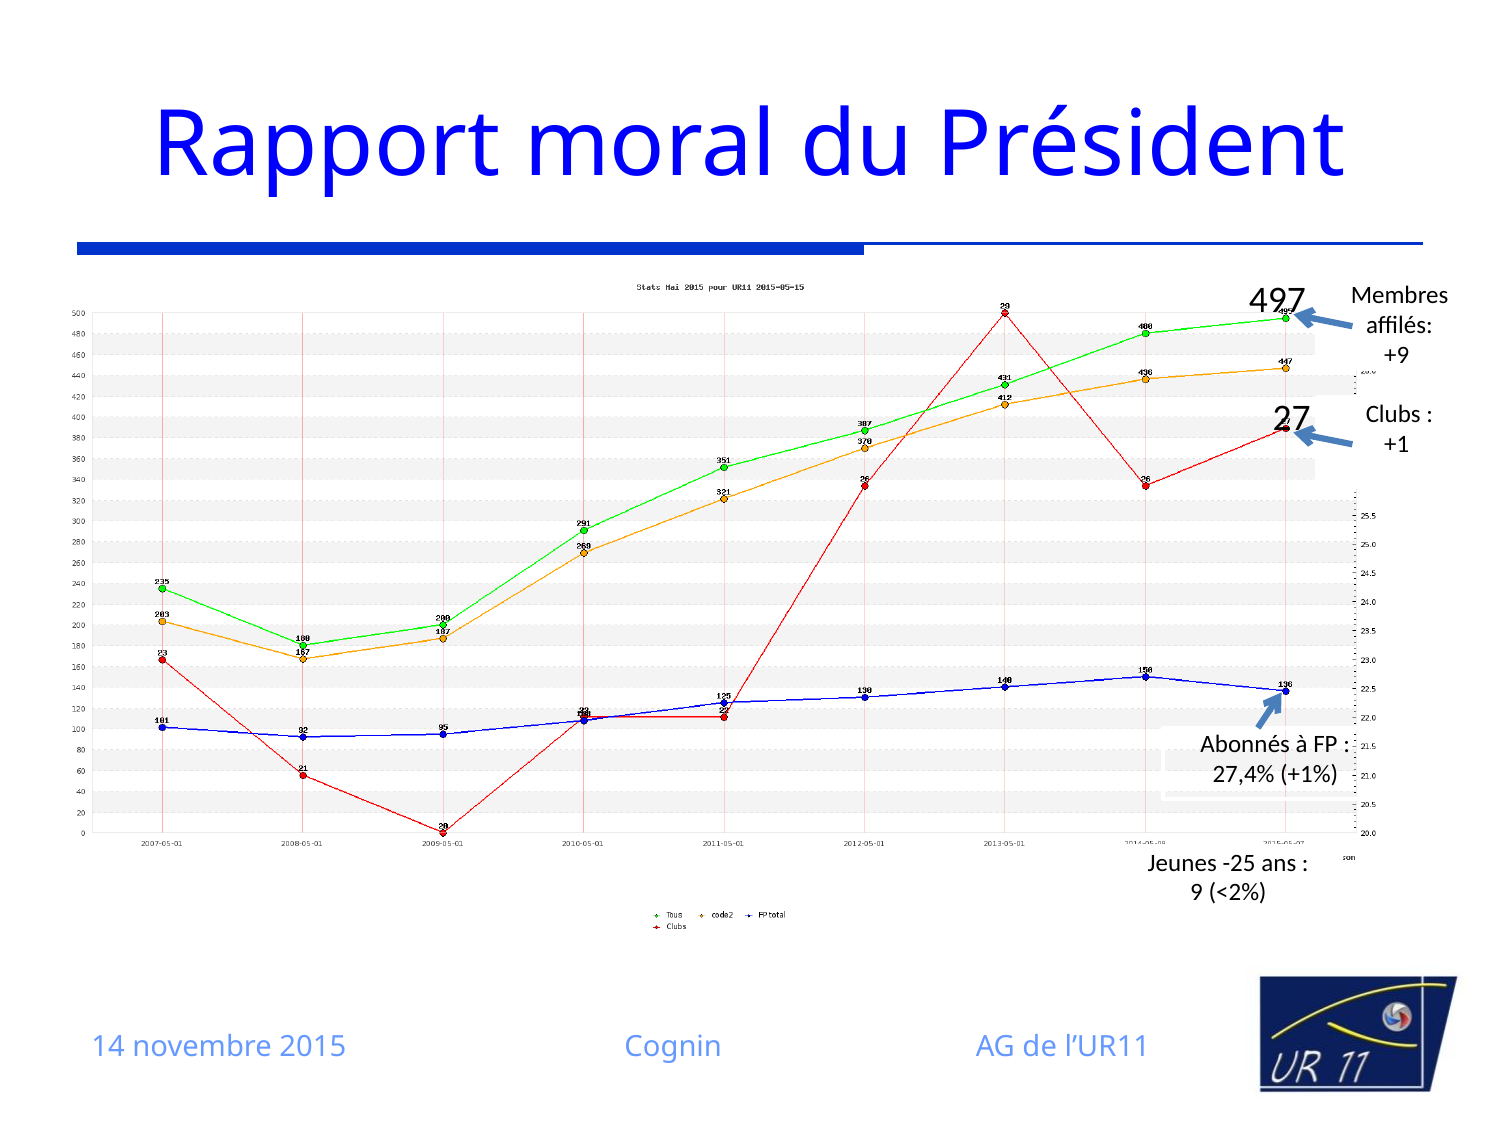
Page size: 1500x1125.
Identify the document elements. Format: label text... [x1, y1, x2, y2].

title Rapport moral du Président [75, 45, 1425, 233]
picture [64, 278, 1377, 953]
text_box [1233, 266, 1483, 369]
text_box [1257, 385, 1483, 488]
picture [1246, 964, 1466, 1112]
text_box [1163, 692, 1389, 799]
